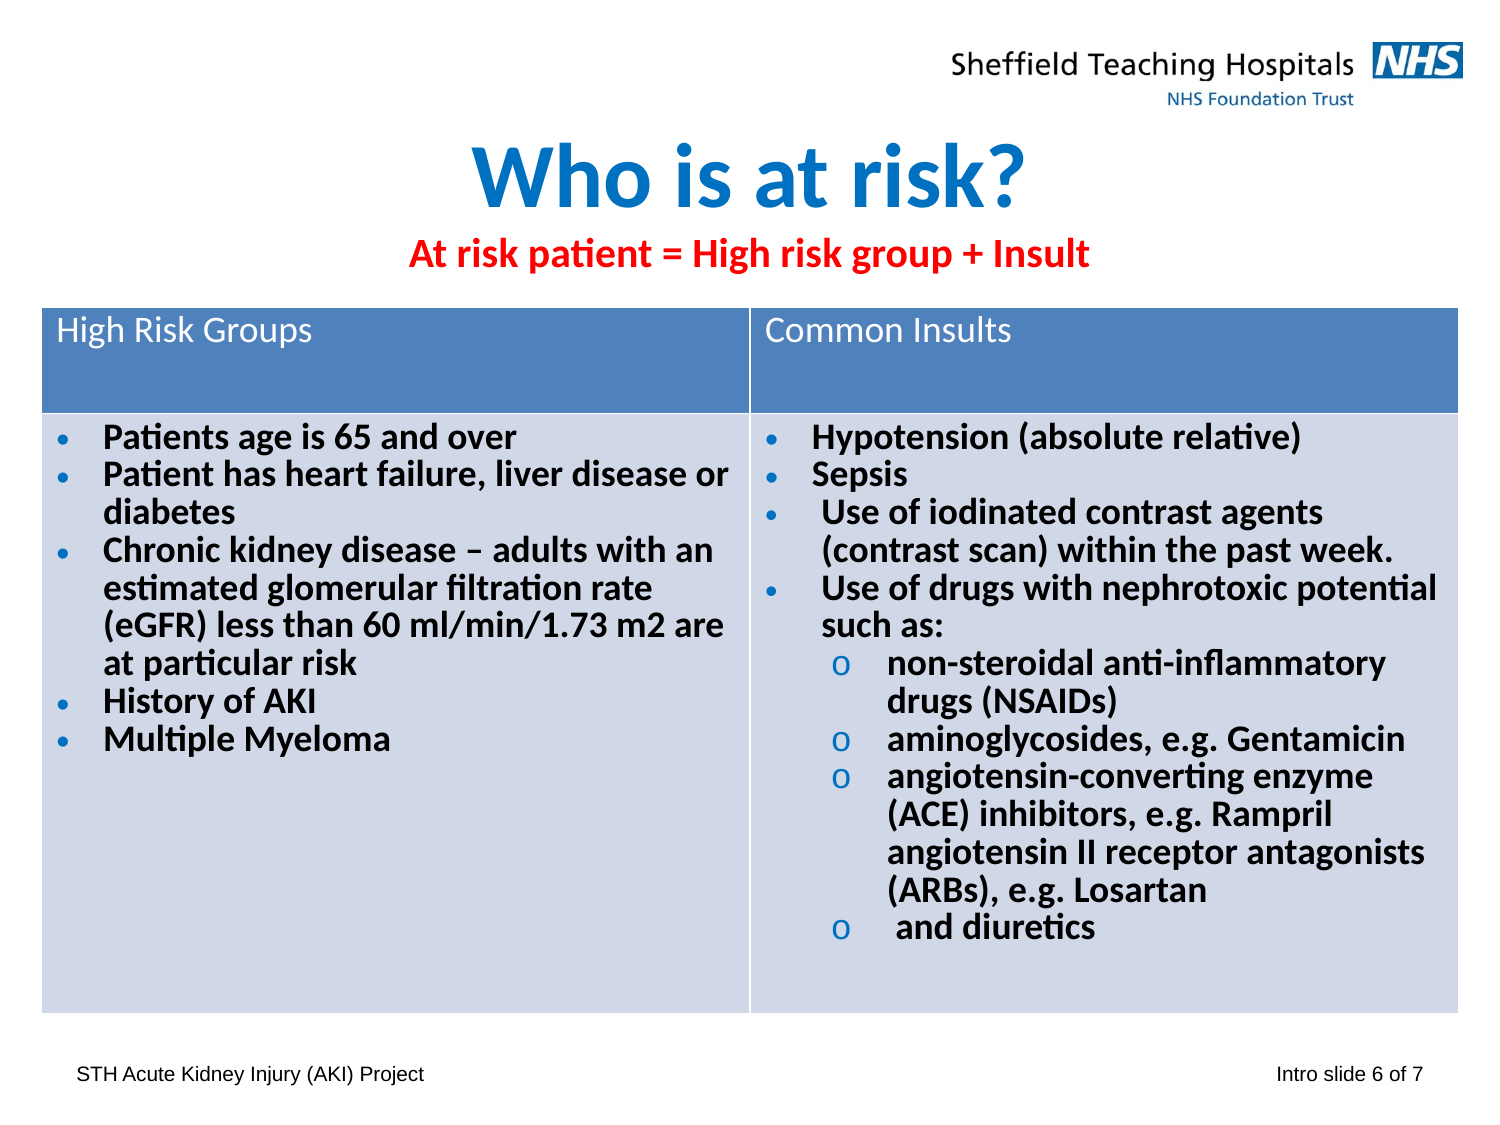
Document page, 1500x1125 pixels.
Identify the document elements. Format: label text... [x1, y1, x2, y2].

table_cell Hypotension (absolute relative) Sepsis Use of iodinated contrast agents (contrast scan) within the past week. Use of drugs with nephrotoxic potential such as: non-steroidal anti-inflammatory drugs (NSAIDs) aminoglycosides, e.g. Gentamicin angiotensin-converting enzyme (ACE) inhibitors, e.g. Rampril angiotensin II receptor antagonists (ARBs), e.g. Losartan and diuretics [751, 414, 1458, 1013]
table_header High Risk Groups [42, 308, 749, 413]
table_header Common Insults [751, 308, 1458, 413]
title Who is at risk? At risk patient = High risk group + Insult [74, 174, 1426, 306]
text_box STH Acute Kidney Injury (AKI) Project Intro slide 6 of 7 [53, 1053, 1447, 1094]
picture [950, 42, 1463, 107]
table_cell Patients age is 65 and over Patient has heart failure, liver disease or diabetes Chronic kidney disease – adults with an estimated glomerular filtration rate (eGFR) less than 60 ml/min/1.73 m2 are at particular risk History of AKI Multiple Myeloma [42, 414, 749, 1013]
